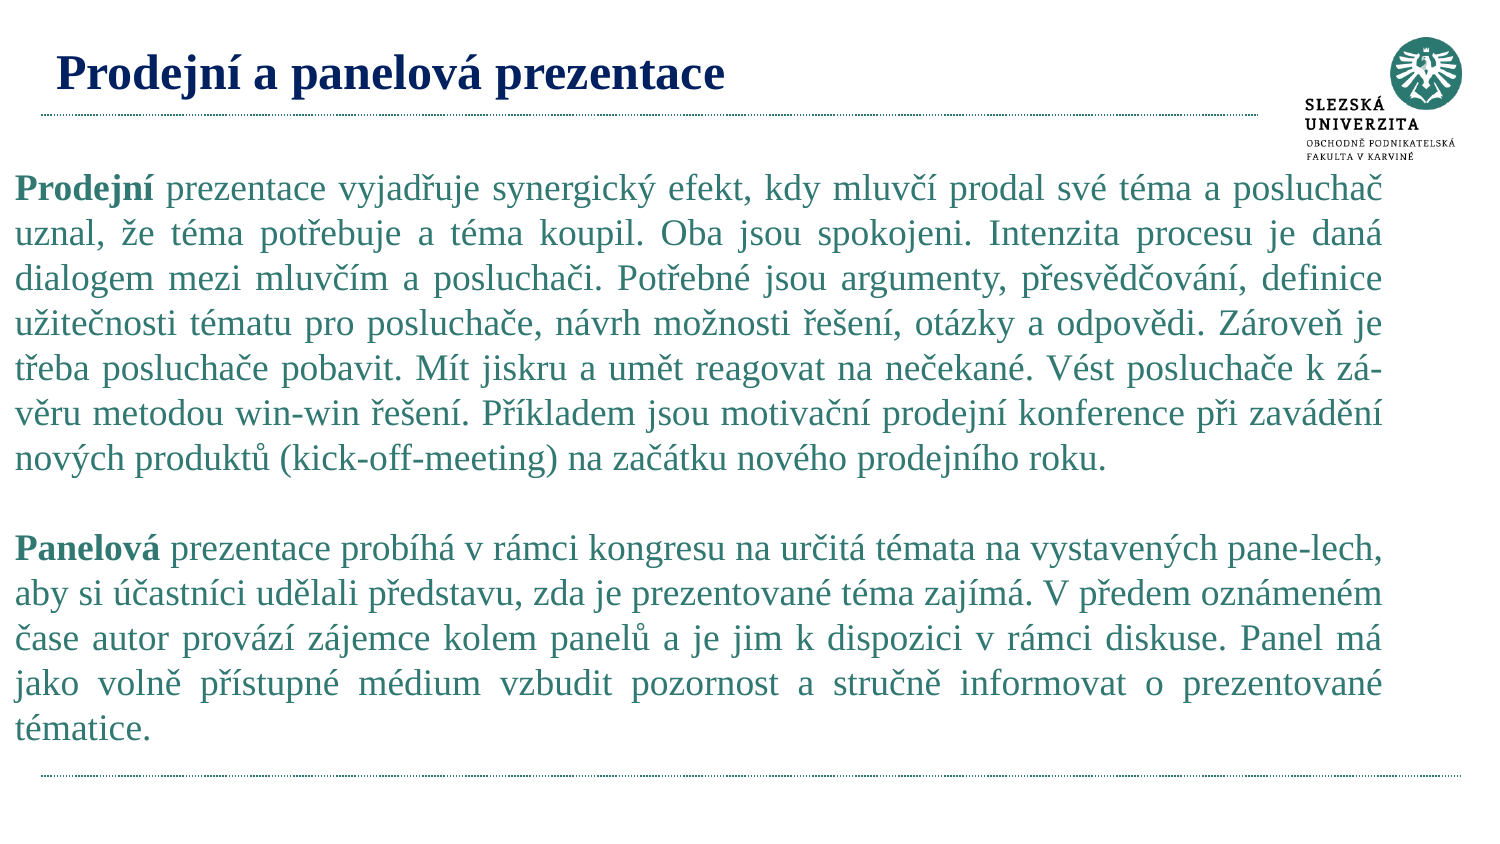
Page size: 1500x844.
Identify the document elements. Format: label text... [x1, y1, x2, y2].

picture [1305, 37, 1462, 160]
text_box Prodejní prezentace vyjadřuje synergický efekt, kdy mluvčí prodal své téma a posluchač uznal, že téma potřebuje a téma koupil. Oba jsou spokojeni. Intenzita procesu je daná dialogem mezi mluvčím a posluchači. Potřebné jsou argumenty, přesvědčování, definice užitečnosti tématu pro posluchače, návrh možnosti řešení, otázky a odpovědi. Zároveň je třeba posluchače pobavit. Mít jiskru a umět reagovat na nečekané. Vést posluchače k zá-věru metodou win-win řešení. Příkladem jsou motivační prodejní konference při zavádění nových produktů (kick-off-meeting) na začátku nového prodejního roku. Panelová prezentace probíhá v rámci kongresu na určitá témata na vystavených pane-lech, aby si účastníci udělali představu, zda je prezentované téma zajímá. V předem oznámeném čase autor provází zájemce kolem panelů a je jim k dispozici v rámci diskuse. Panel má jako volně přístupné médium vzbudit pozornost a stručně informovat o prezentované tématice. [0, 110, 1400, 801]
title Prodejní a panelová prezentace [41, 32, 1069, 110]
